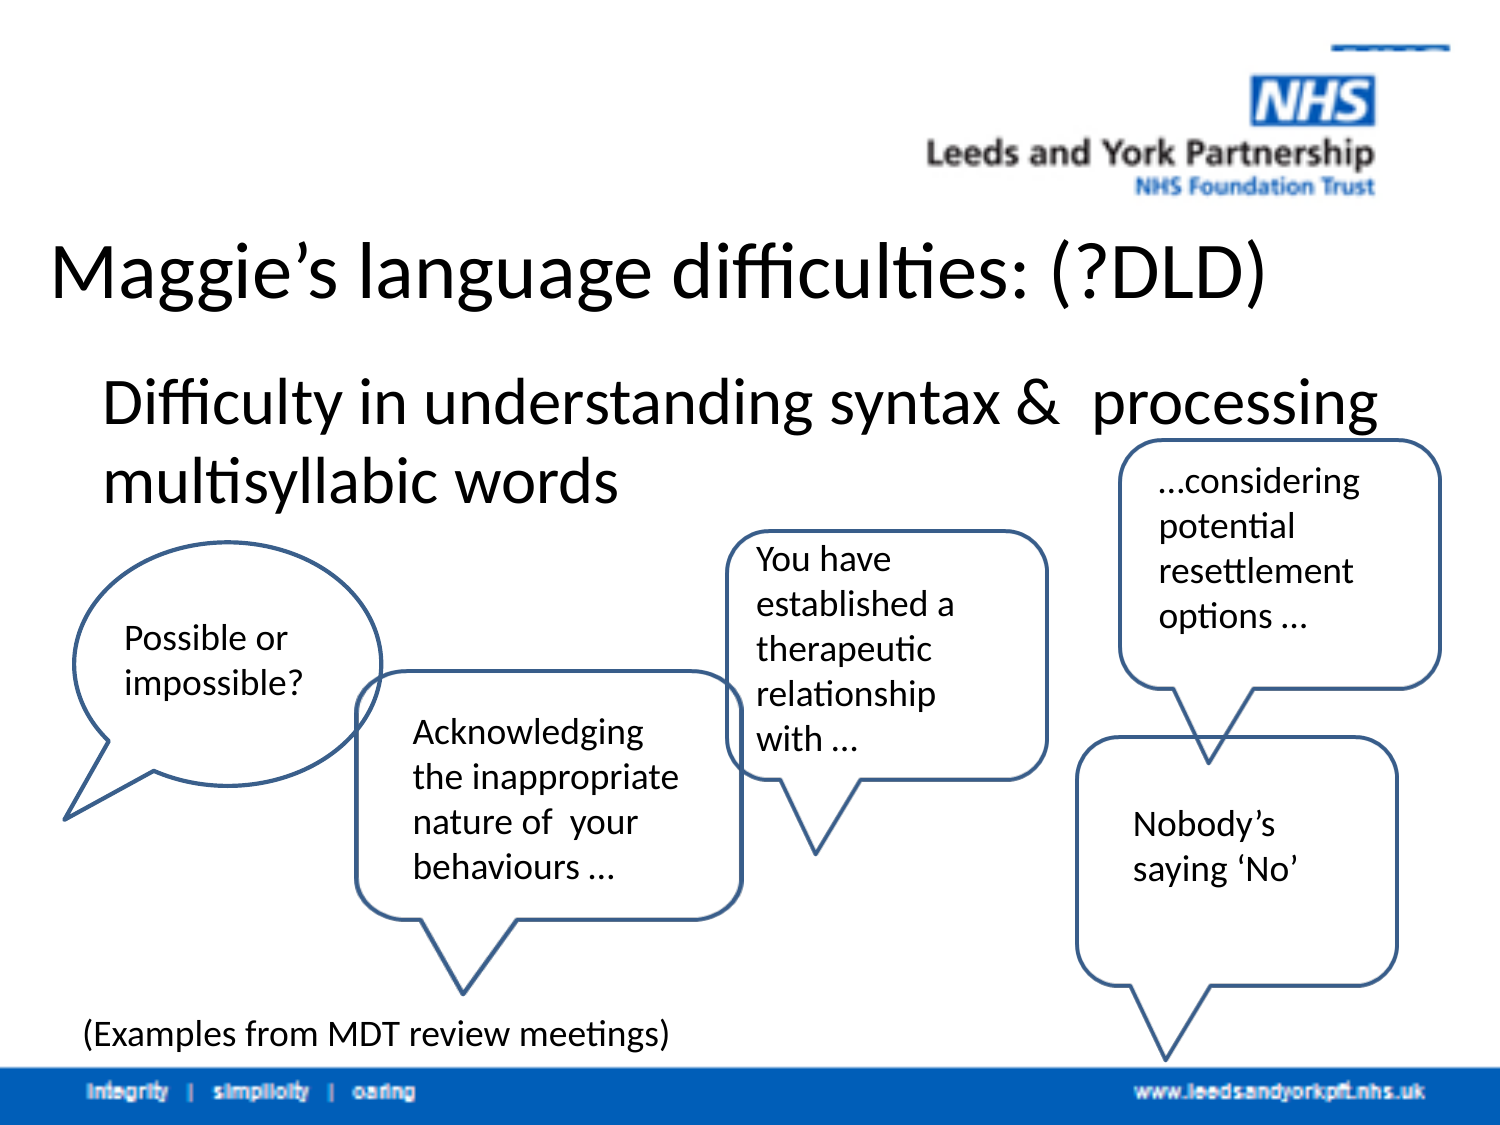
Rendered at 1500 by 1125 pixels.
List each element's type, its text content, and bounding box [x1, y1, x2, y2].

text_box (Examples from MDT review meetings) [67, 1001, 821, 1062]
picture [0, 0, 1500, 1125]
list Difficulty in understanding syntax & processing multisyllabic words [87, 349, 1401, 530]
text_box Possible or impossible? [109, 605, 346, 710]
text_box [62, 540, 384, 822]
title Maggie’s language difficulties: (?DLD) [34, 172, 1385, 361]
